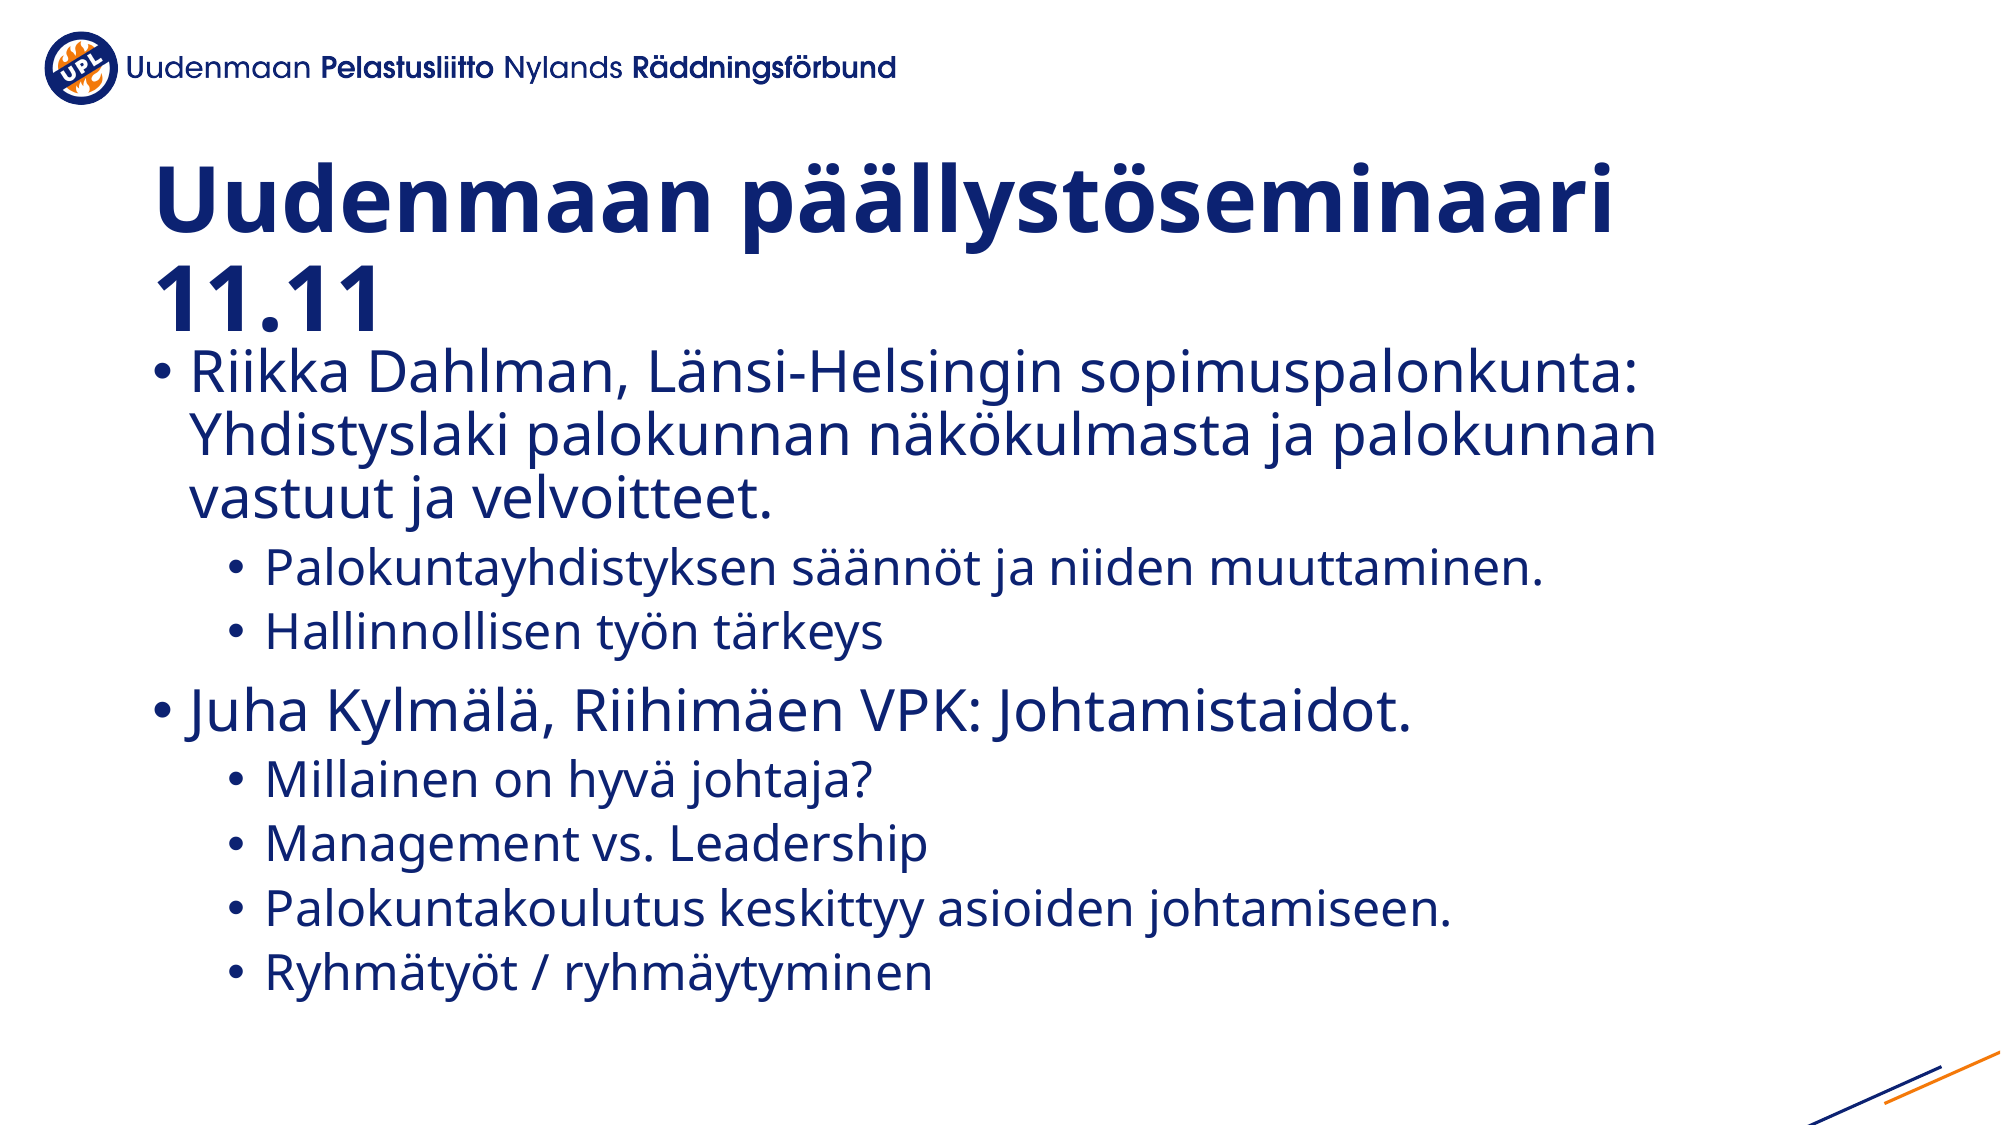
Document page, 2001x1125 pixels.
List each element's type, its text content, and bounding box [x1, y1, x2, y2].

picture [38, 22, 918, 116]
list Riikka Dahlman, Länsi-Helsingin sopimuspalonkunta: Yhdistyslaki palokunnan näkökulmasta ja palokunnan vastuut ja velvoitteet. Palokuntayhdistyksen säännöt ja niiden muuttaminen. Hallinnollisen työn tärkeys Juha Kylmälä, Riihimäen VPK: Johtamistaidot. Millainen on hyvä johtaja? Management vs. Leadership Palokuntakoulutus keskittyy asioiden johtamiseen. Ryhmätyöt / ryhmäytyminen [137, 335, 1863, 1069]
title Uudenmaan päällystöseminaari 11.11 [137, 145, 1863, 288]
